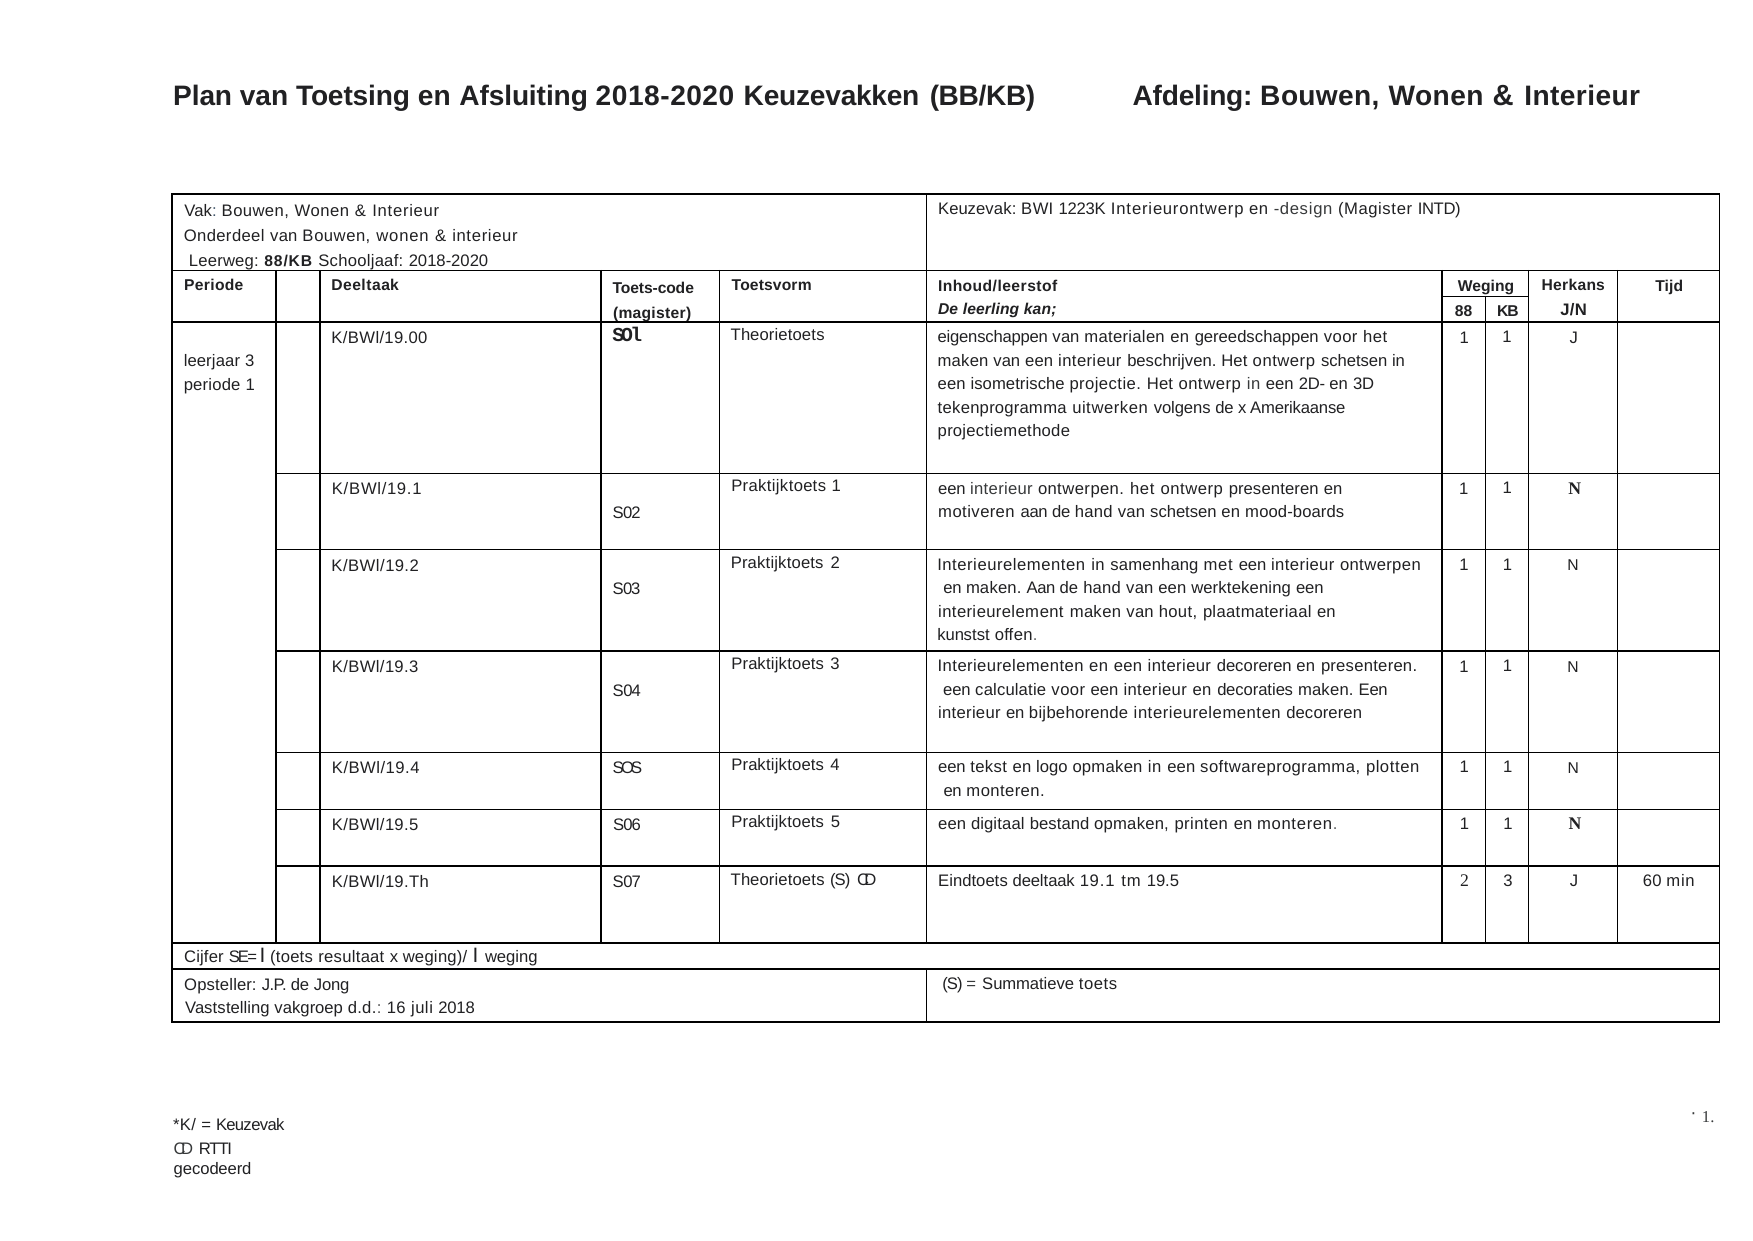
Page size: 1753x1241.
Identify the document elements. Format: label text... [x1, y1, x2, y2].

table_cell Theorietoets [720, 323, 926, 473]
table_cell [277, 474, 319, 549]
table_cell K/BWl/19.2 [321, 550, 600, 650]
table_cell (S) = Summatieve toets [927, 970, 1719, 1021]
table_cell Weging [1443, 271, 1528, 296]
table_cell 1 [1443, 652, 1485, 752]
table_cell [1618, 323, 1719, 473]
text_box Afdeling: Bouwen, Wonen & Interieur [1130, 74, 1652, 112]
table_cell Praktijktoets 2 [720, 550, 926, 650]
table_cell 1 [1486, 810, 1528, 865]
table_cell 2 [1443, 867, 1485, 942]
table_header Vak: Bouwen, Wonen & Interieur Onderdeel van Bouwen, wonen & interieur Leerweg: 88/KB Schooljaaf: 2018-2020 [173, 195, 926, 270]
table_cell 1 [1443, 810, 1485, 865]
table_cell Tijd [1618, 271, 1719, 321]
table_cell [1618, 474, 1719, 549]
table_cell Interieurelementen en een interieur decoreren en presenteren. een calculatie voor een interieur en decoraties maken. Een interieur en bijbehorende interieurelementen decoreren [927, 652, 1441, 752]
table_cell 1 [1486, 753, 1528, 809]
table_cell 1 [1486, 474, 1528, 549]
table_cell Cijfer SE= I (toets resultaat x weging)/ I weging [173, 944, 1719, 968]
table_cell S03 [602, 550, 719, 650]
table_cell S04 [602, 652, 719, 752]
table_cell 88 [1443, 297, 1485, 321]
table_cell 1 [1486, 323, 1528, 473]
table_cell [1618, 550, 1719, 650]
table_cell leerjaar 3 periode 1 [173, 323, 275, 942]
table_cell een tekst en logo opmaken in een softwareprogramma, plotten en monteren. [927, 753, 1441, 809]
table_cell Praktijktoets 1 [720, 474, 926, 549]
text_box *K/ = Keuzevak CD RTTI gecodeerd [171, 1107, 314, 1179]
table_cell Opsteller: J.P. de Jong Vaststelling vakgroep d.d.: 16 juli 2018 [173, 970, 926, 1021]
table_cell J [1529, 323, 1617, 473]
table_cell [277, 652, 319, 752]
table_cell Deeltaak [321, 271, 600, 321]
table_cell N [1529, 474, 1617, 549]
table_cell K/BWl/19.5 [321, 810, 600, 865]
table_cell SOl [602, 323, 719, 473]
table_cell KB [1486, 297, 1528, 321]
table_cell eigenschappen van materialen en gereedschappen voor het maken van een interieur beschrijven. Het ontwerp schetsen in een isometrische projectie. Het ontwerp in een 2D- en 3D tekenprogramma uitwerken volgens de x Amerikaanse projectiemethode [927, 323, 1441, 473]
table_cell [277, 753, 319, 809]
table_cell [277, 810, 319, 865]
text_box 1. [1688, 1103, 1717, 1126]
table_cell Toets-code (magister) [602, 271, 719, 321]
table_cell Eindtoets deeltaak 19.1 tm 19.5 [927, 867, 1441, 942]
table_cell [277, 323, 319, 473]
table_cell 1 [1443, 474, 1485, 549]
table_cell 1 [1443, 753, 1485, 809]
table_cell J [1529, 867, 1617, 942]
table_cell [277, 867, 319, 942]
table_cell 1 [1486, 550, 1528, 650]
table_cell S07 [602, 867, 719, 942]
table_cell SOS [602, 753, 719, 809]
table_cell [277, 550, 319, 650]
table_cell Periode [173, 271, 275, 321]
table_cell K/BWl/19.4 [321, 753, 600, 809]
table_cell K/BWl/19.Th [321, 867, 600, 942]
table_cell een interieur ontwerpen. het ontwerp presenteren en motiveren aan de hand van schetsen en mood-boards [927, 474, 1441, 549]
table_cell Theorietoets (S) CD [720, 867, 926, 942]
table_cell een digitaal bestand opmaken, printen en monteren. [927, 810, 1441, 865]
table_cell N [1529, 753, 1617, 809]
table_cell Inhoud/leerstof De leerling kan; [927, 271, 1441, 321]
table_cell Interieurelementen in samenhang met een interieur ontwerpen en maken. Aan de hand van een werktekening een interieurelement maken van hout, plaatmateriaal en kunstst offen. [927, 550, 1441, 650]
table_cell 3 [1486, 867, 1528, 942]
table_cell N [1529, 550, 1617, 650]
table_cell [1618, 753, 1719, 809]
table_header Keuzevak: BWI 1223K Interieurontwerp en -design (Magister INTD) [927, 195, 1719, 270]
table_cell Toetsvorm [720, 271, 926, 321]
table_cell S06 [602, 810, 719, 865]
table_cell 1 [1443, 550, 1485, 650]
table_cell Praktijktoets 5 [720, 810, 926, 865]
table_cell K/BWl/19.1 [321, 474, 600, 549]
table_cell N [1529, 652, 1617, 752]
table_cell N [1529, 810, 1617, 865]
table_cell 1 [1486, 652, 1528, 752]
table_cell 60 min [1618, 867, 1719, 942]
table_cell K/BWl/19.3 [321, 652, 600, 752]
table_cell K/BWl/19.00 [321, 323, 600, 473]
text_box Plan van Toetsing en Afsluiting 2018-2020 Keuzevakken (BB/KB) [171, 74, 1062, 111]
table_cell [1618, 810, 1719, 865]
table_cell 1 [1443, 323, 1485, 473]
table_cell Praktijktoets 4 [720, 753, 926, 809]
table_cell [1618, 652, 1719, 752]
table_cell Praktijktoets 3 [720, 652, 926, 752]
table_cell S02 [602, 474, 719, 549]
table_cell [277, 271, 319, 321]
table_cell Herkans J/N [1529, 271, 1617, 321]
